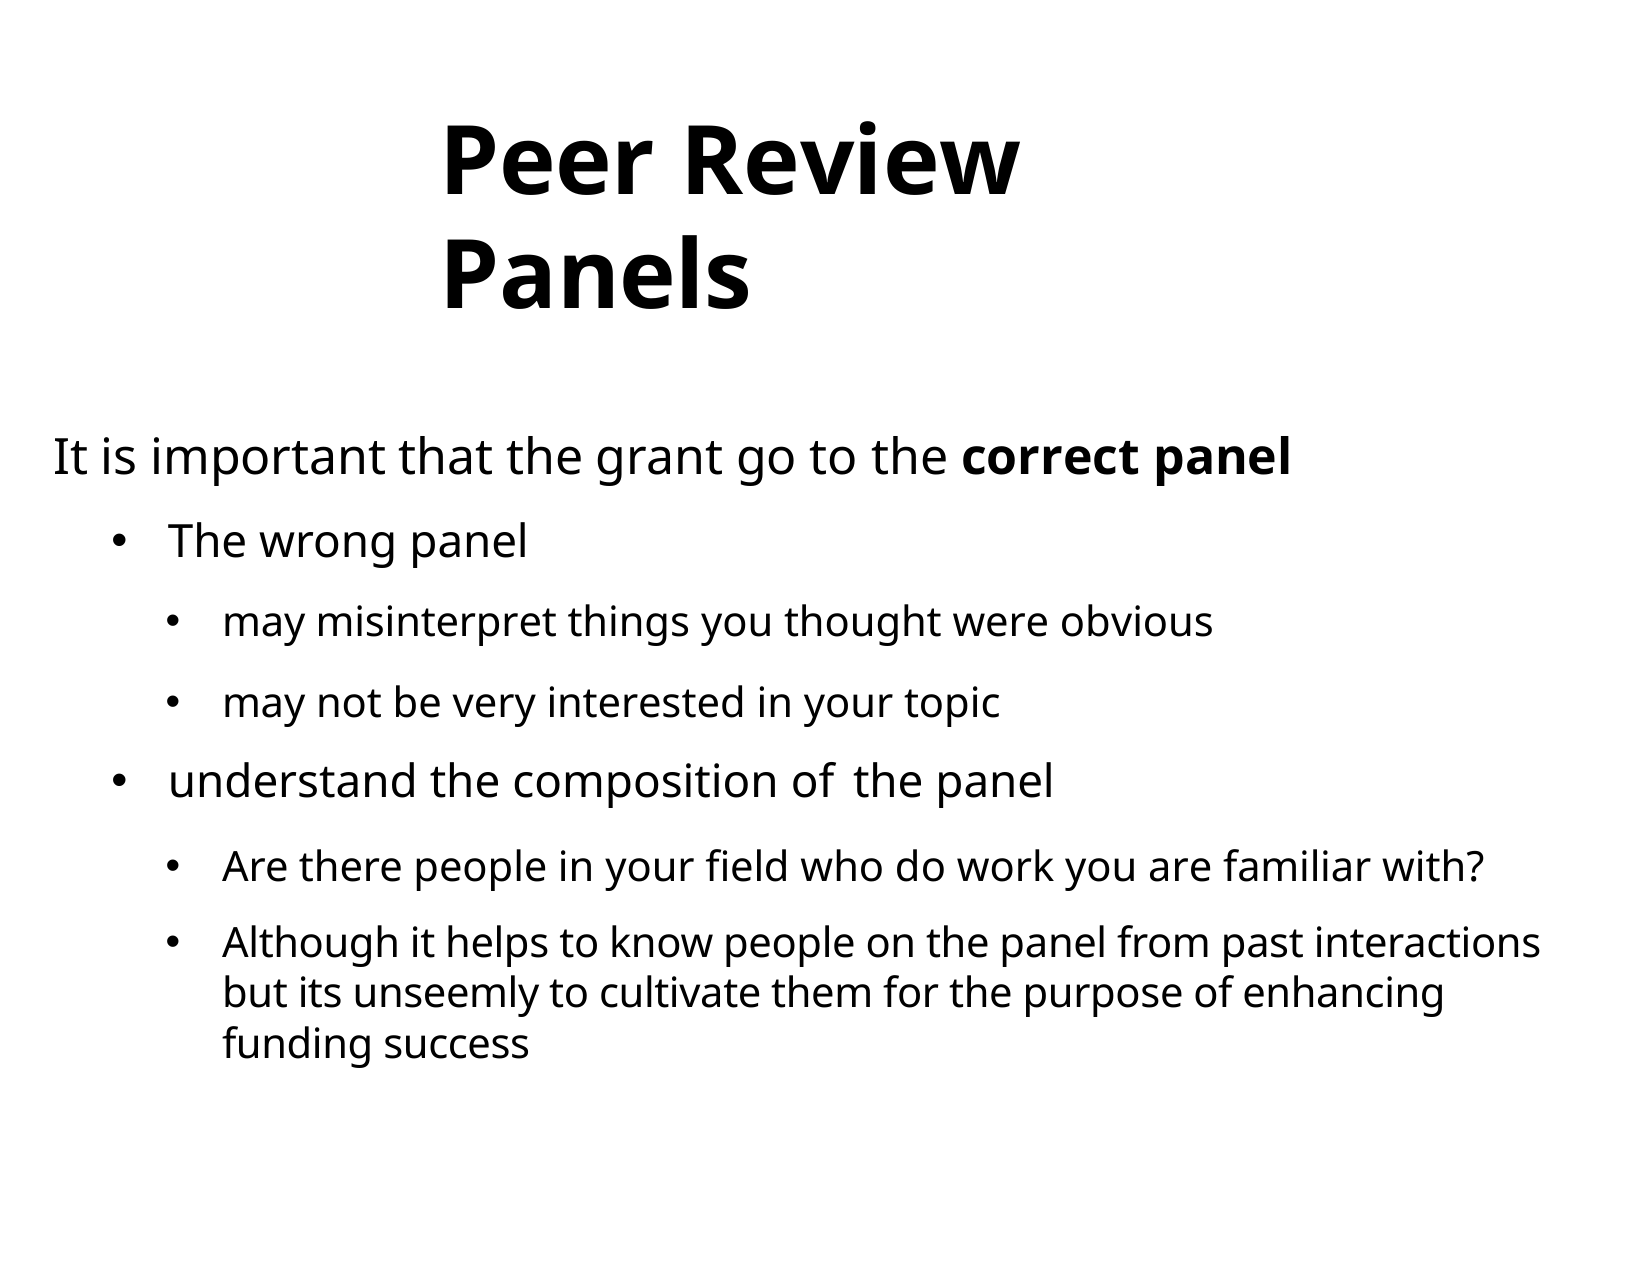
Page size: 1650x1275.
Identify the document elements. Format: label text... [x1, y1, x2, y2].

text_box Peer Review Panels [437, 99, 1306, 328]
list It is important that the grant go to the correct panel The wrong panel may misinterpret things you thought were obvious may not be very interested in your topic understand the composition of the panel Are there people in your field who do work you are familiar with? Although it helps to know people on the panel from past interactions but its unseemly to cultivate them for the purpose of enhancing funding success [50, 425, 1600, 1150]
